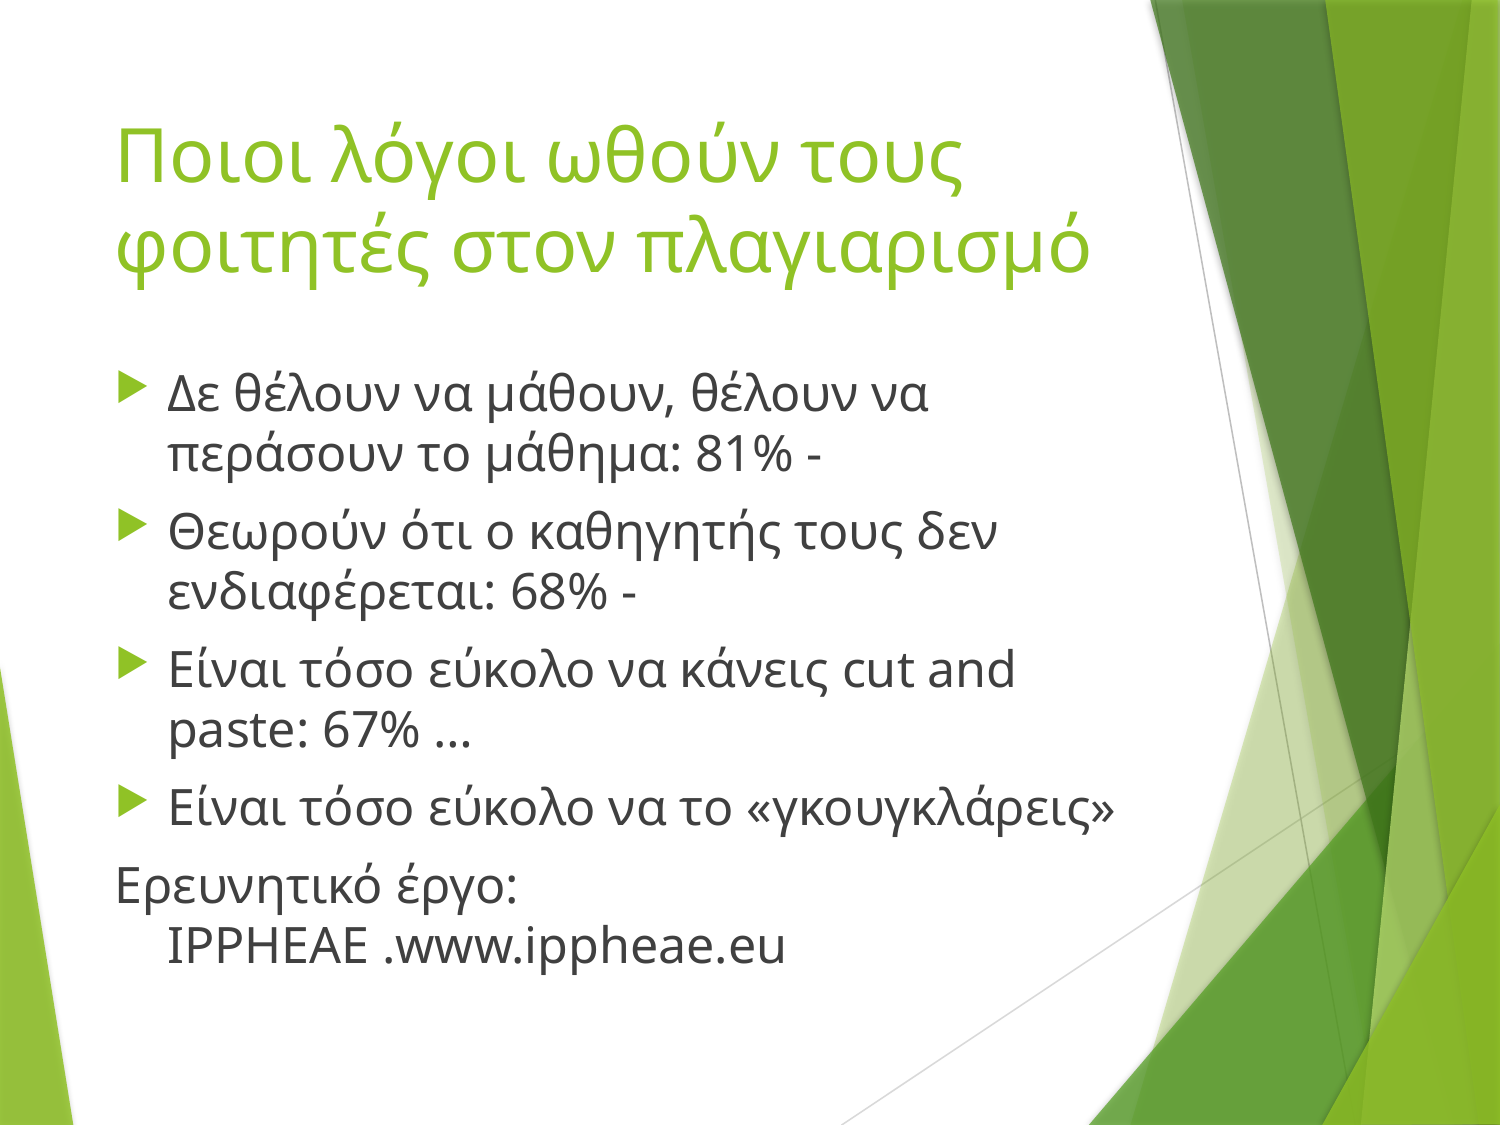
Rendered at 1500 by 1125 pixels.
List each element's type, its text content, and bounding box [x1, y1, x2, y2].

list Δε θέλουν να μάθουν, θέλουν να περάσουν το μάθημα: 81% - Θεωρούν ότι ο καθηγητής τους δεν ενδιαφέρεται: 68% - Είναι τόσο εύκολο να κάνεις cut and paste: 67% … Είναι τόσο εύκολο να το «γκουγκλάρεις» Ερευνητικό έργο: IPPHEAE .www.ippheae.eu [99, 354, 1142, 992]
title Ποιοι λόγοι ωθούν τους φοιτητές στον πλαγιαρισμό [99, 99, 1142, 317]
